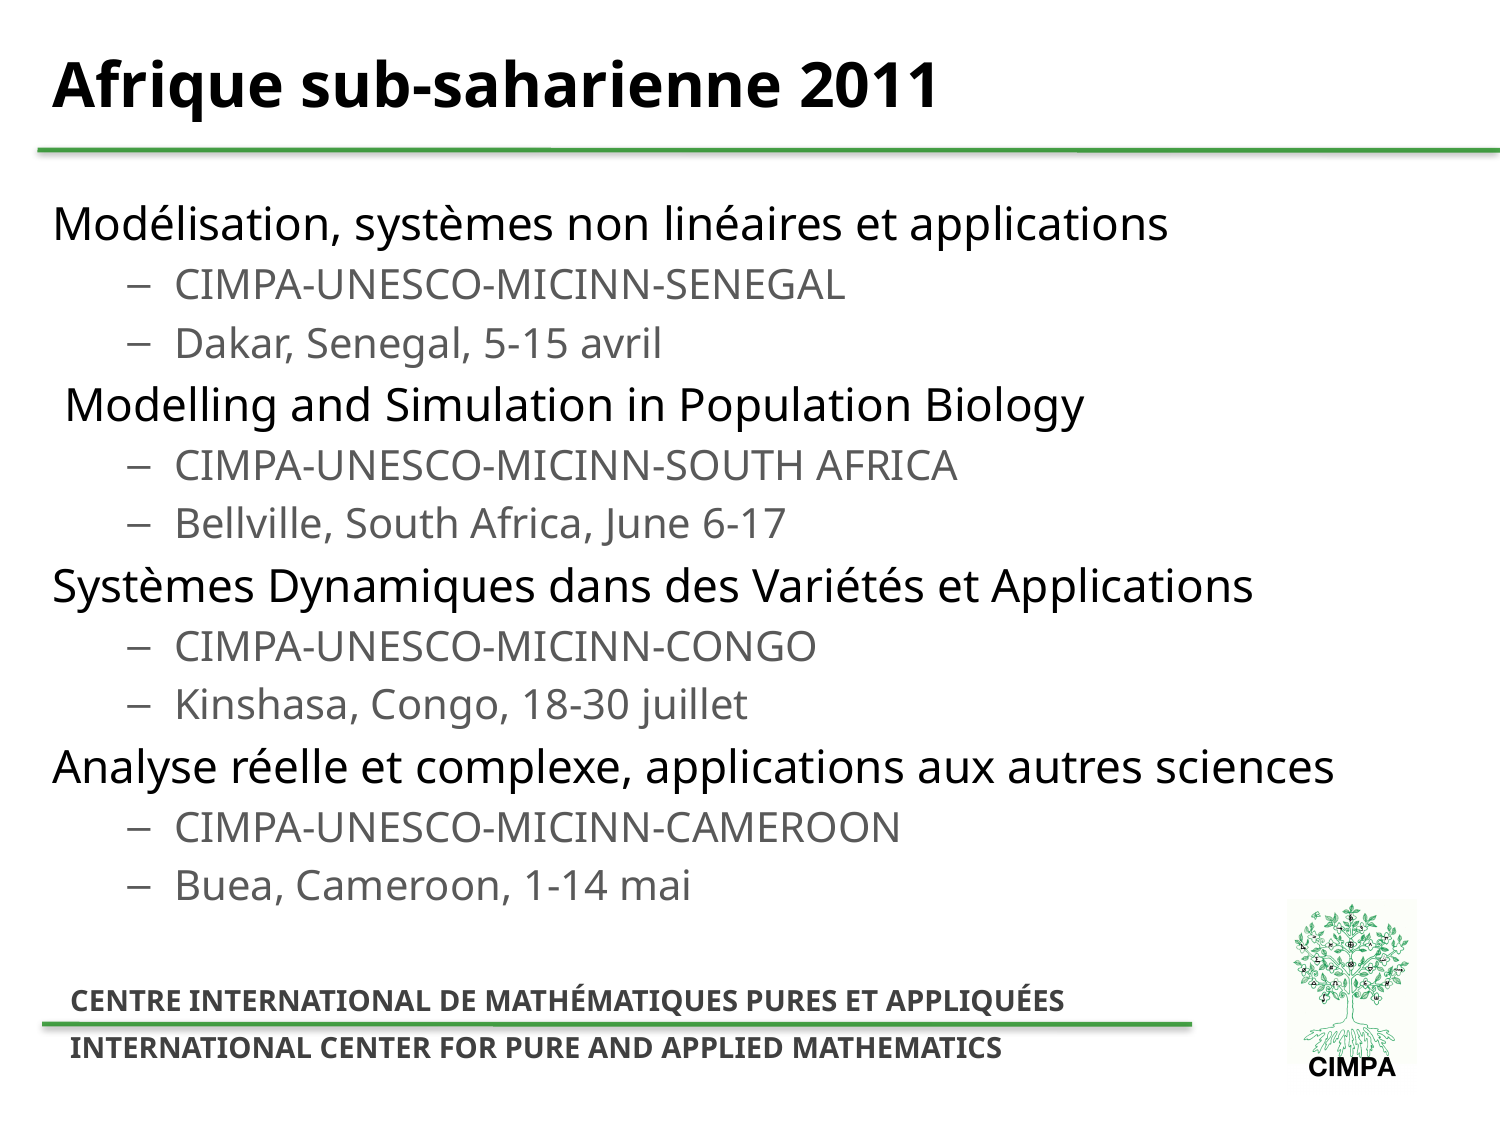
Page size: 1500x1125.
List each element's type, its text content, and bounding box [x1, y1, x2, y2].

title Afrique sub-saharienne 2011 [37, 37, 1463, 150]
list Modélisation, systèmes non linéaires et applications CIMPA-UNESCO-MICINN-SENEGAL Dakar, Senegal, 5-15 avril Modelling and Simulation in Population Biology CIMPA-UNESCO-MICINN-SOUTH AFRICA Bellville, South Africa, June 6-17 Systèmes Dynamiques dans des Variétés et Applications CIMPA-UNESCO-MICINN-CONGO Kinshasa, Congo, 18-30 juillet Analyse réelle et complexe, applications aux autres sciences CIMPA-UNESCO-MICINN-CAMEROON Buea, Cameroon, 1-14 mai [37, 187, 1463, 963]
picture [1287, 963, 1417, 1095]
